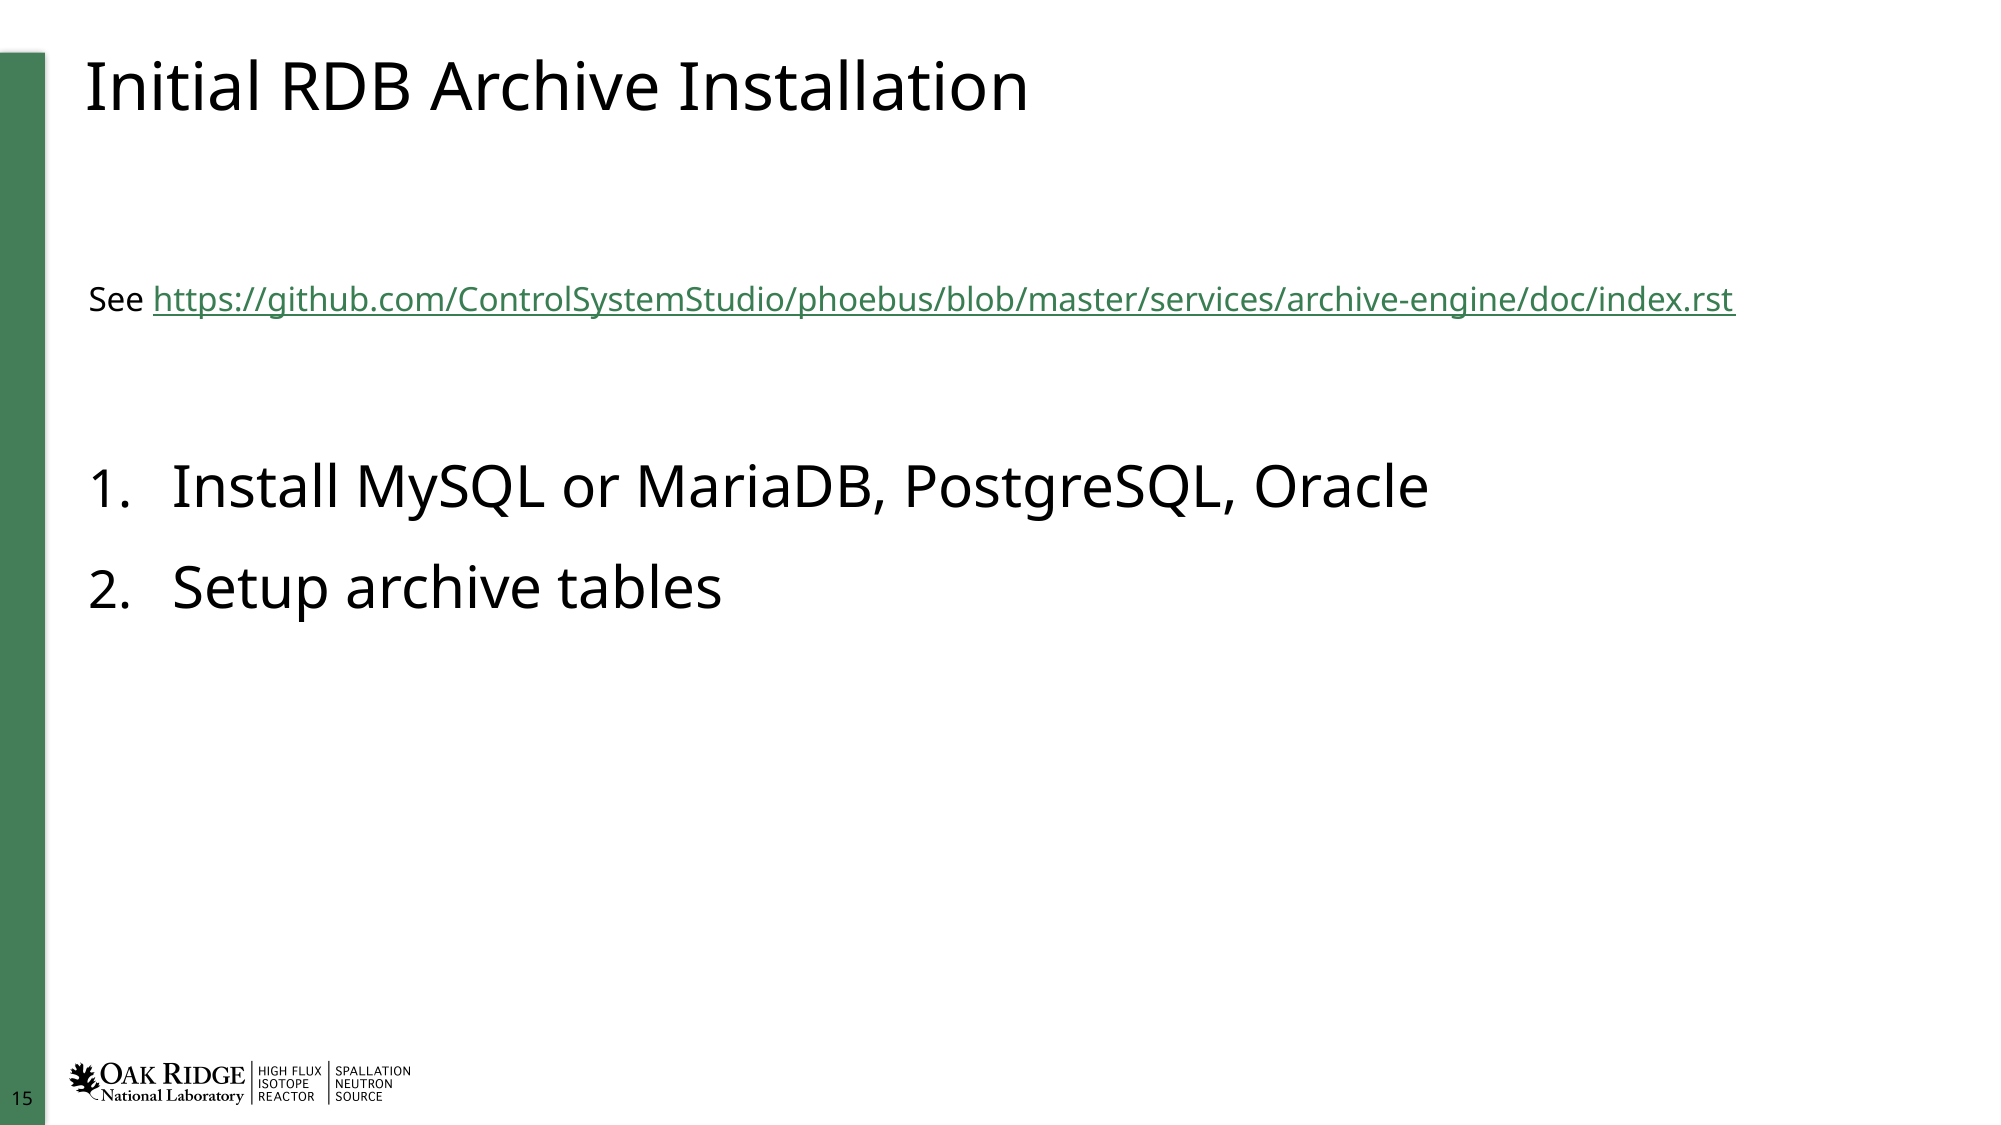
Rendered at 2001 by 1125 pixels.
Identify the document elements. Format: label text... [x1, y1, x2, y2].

picture [66, 1058, 413, 1108]
title Initial RDB Archive Installation [70, 44, 1946, 134]
list See https://github.com/ControlSystemStudio/phoebus/blob/master/services/archive-engine/doc/index.rst Install MySQL or MariaDB, PostgreSQL, Oracle Setup archive tables [73, 271, 1949, 936]
